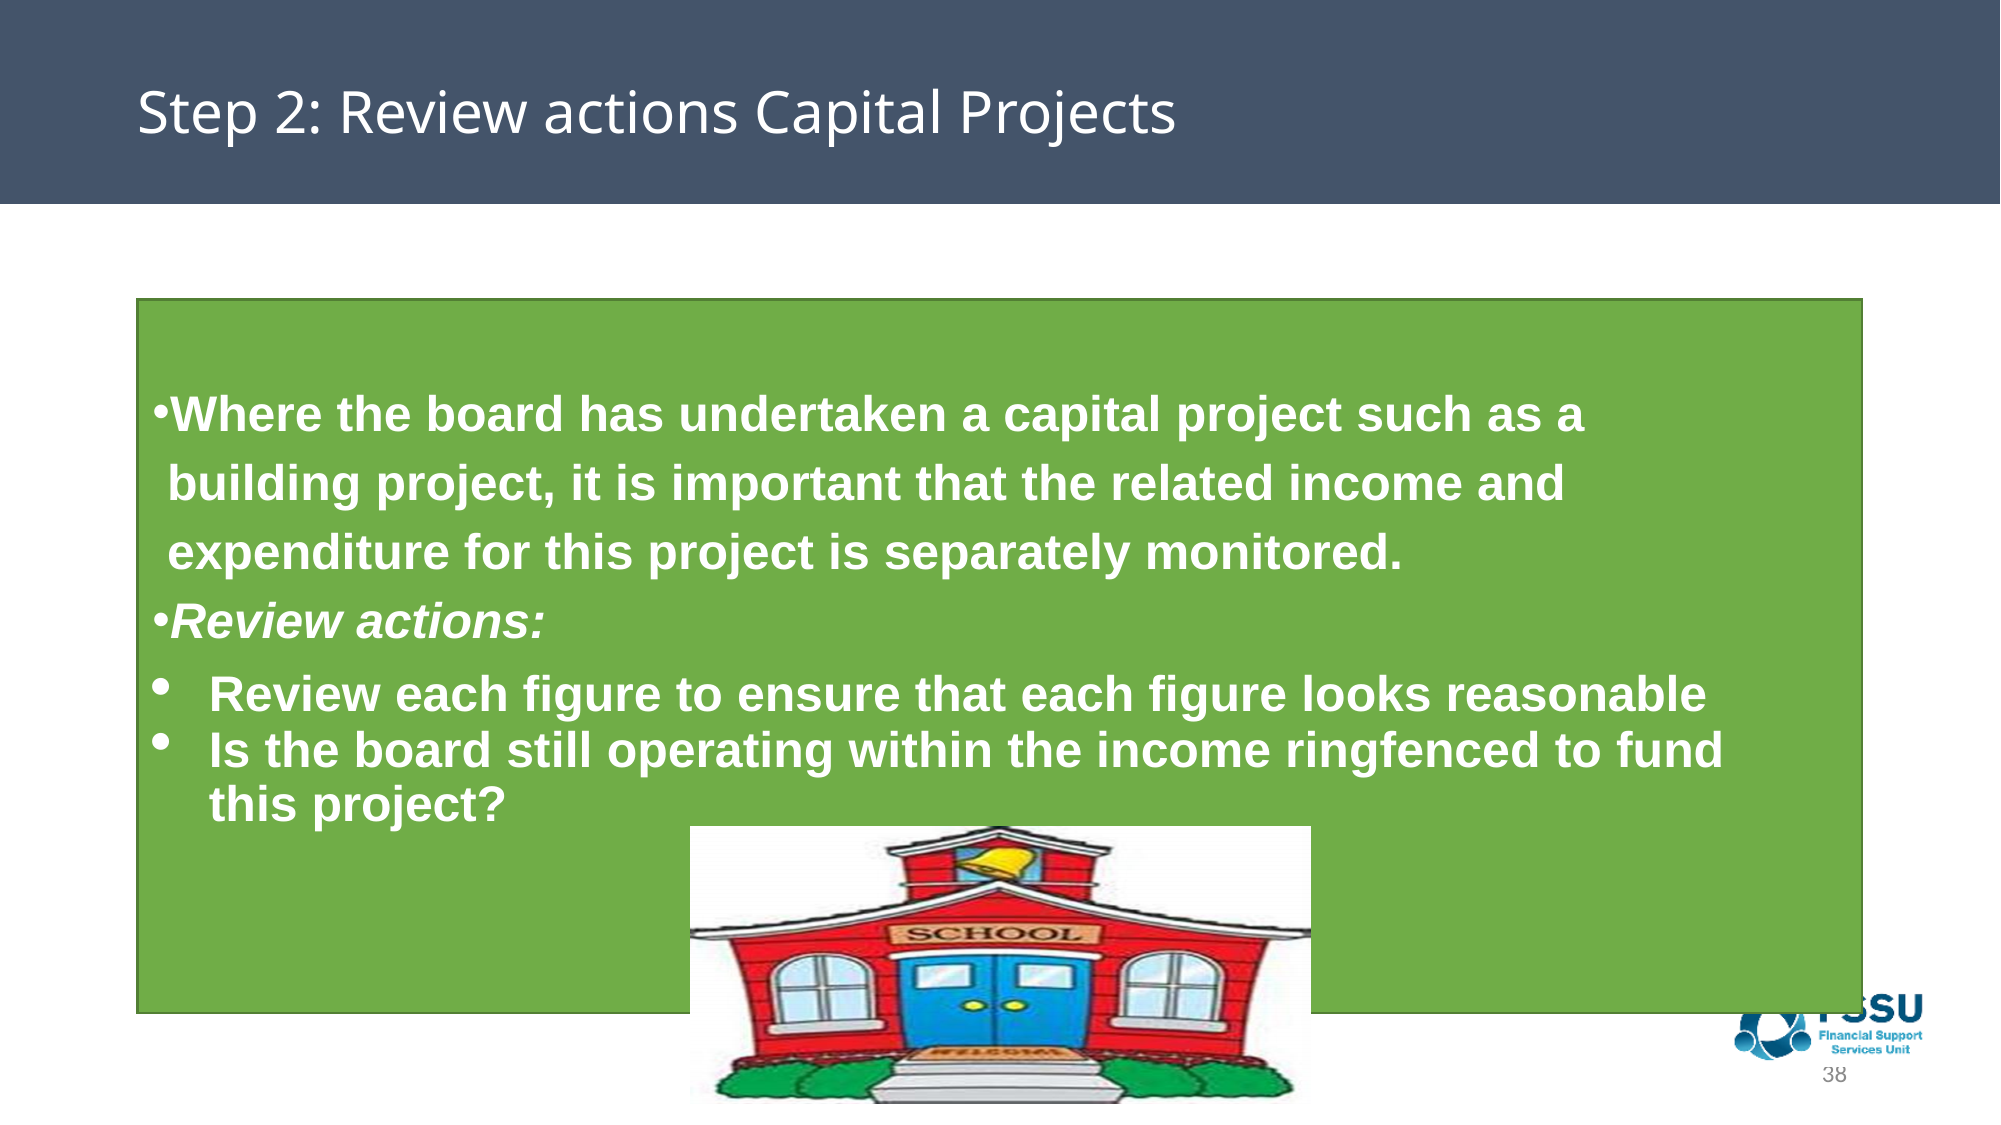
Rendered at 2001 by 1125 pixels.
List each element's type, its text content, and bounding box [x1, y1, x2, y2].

list Where the board has undertaken a capital project such as a building project, it is important that the related income and expenditure for this project is separately monitored. Review actions: Review each figure to ensure that each figure looks reasonable Is the board still operating within the income ringfenced to fund this project? [136, 298, 1863, 1014]
slide_number 38 [1412, 1042, 1863, 1103]
picture [1728, 977, 1929, 1067]
text_box [0, 0, 2000, 205]
text_box Step 2: Review actions Capital Projects [122, 67, 1879, 176]
picture [689, 826, 1311, 1104]
